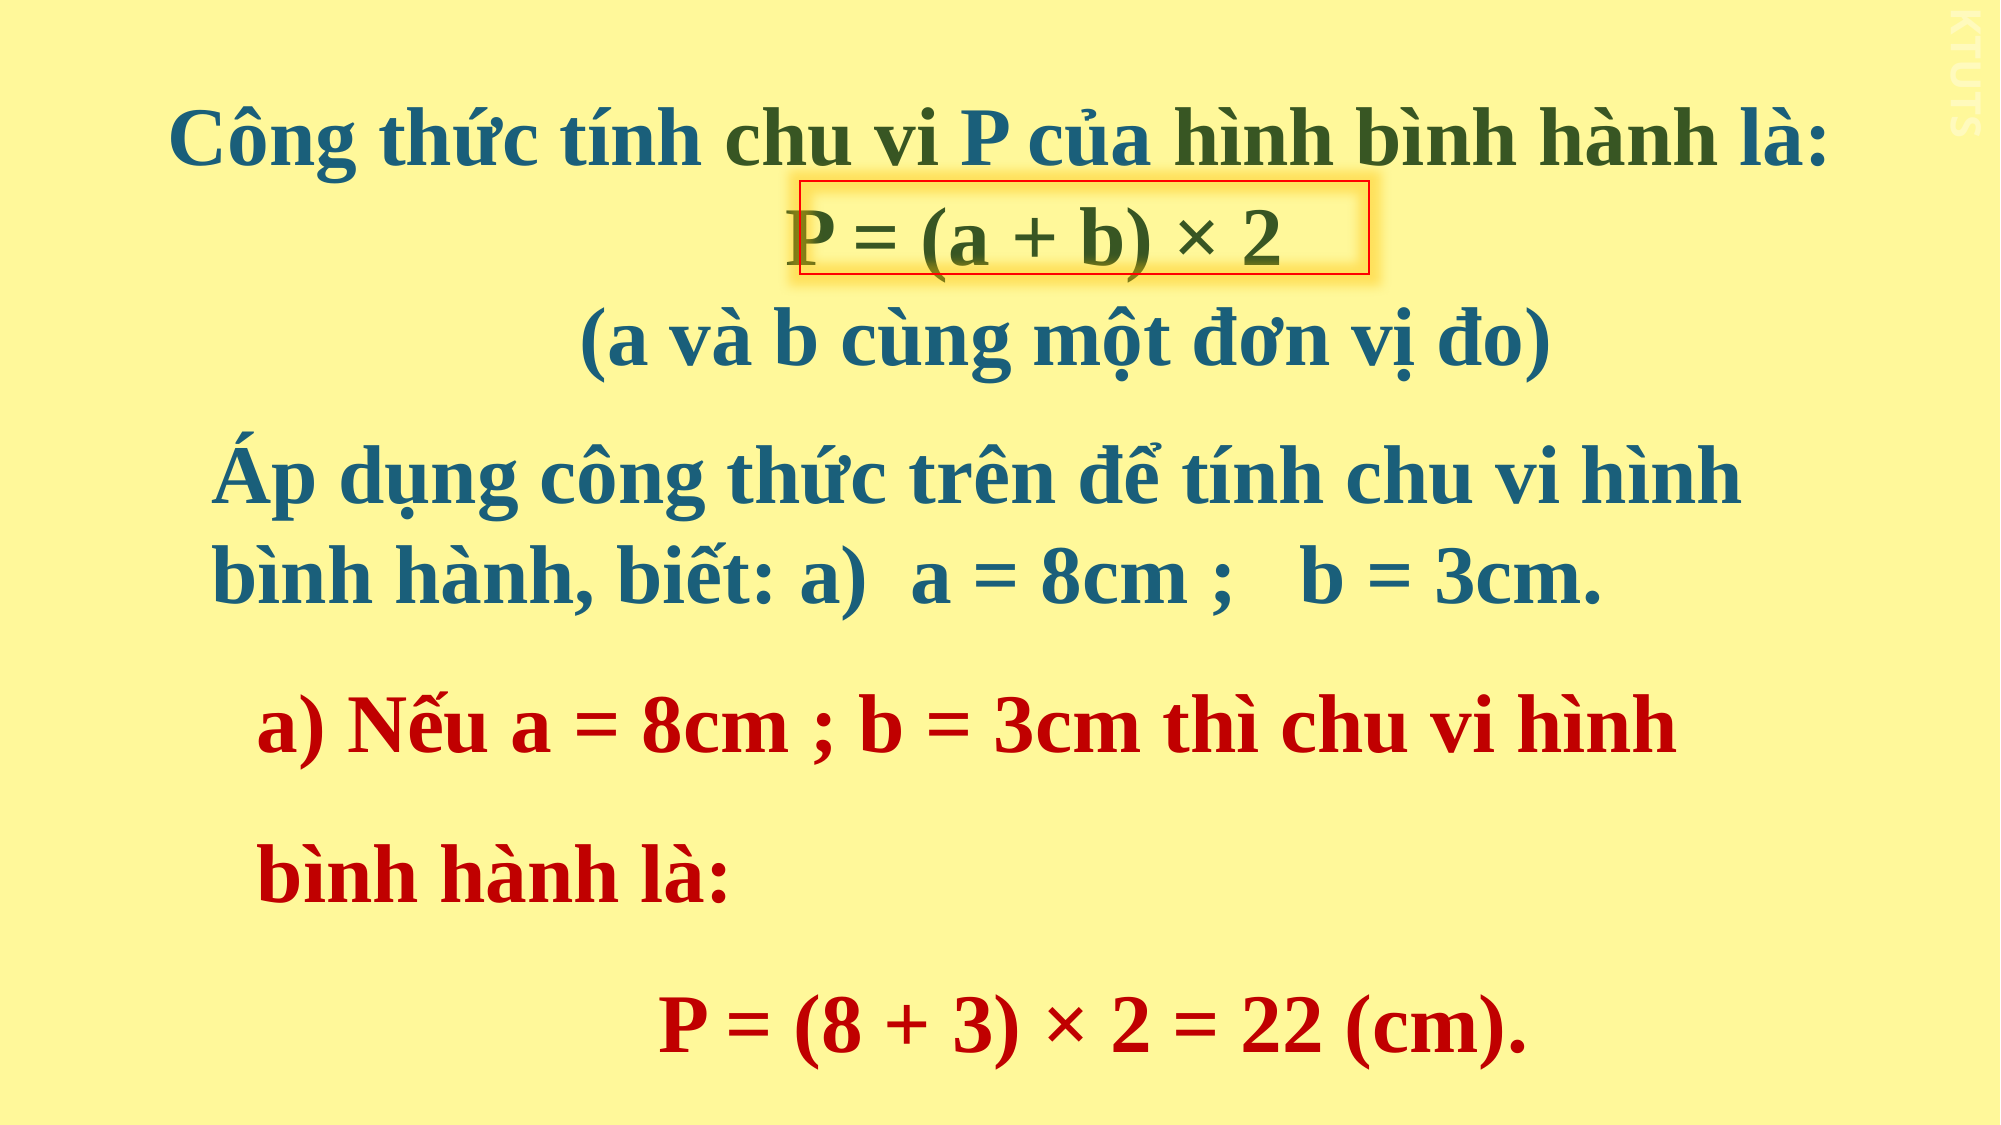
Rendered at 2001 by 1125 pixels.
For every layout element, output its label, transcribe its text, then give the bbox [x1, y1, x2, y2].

text_box Áp dụng công thức trên để tính chu vi hình bình hành, biết: a) a = 8cm ; b = 3cm. [196, 413, 1804, 828]
text_box a) Nếu a = 8cm ; b = 3cm thì chu vi hình bình hành là: P = (8 + 3) × 2 = 22 (cm). [242, 612, 1758, 1077]
text_box a) Nếu a = 8cm ; b = 3cm thì chu vi hình bình hành là: P = (8 + 3) × 2 = 22 (cm). [790, 172, 1380, 285]
text_box Công thức tính chu vi P của hình bình hành là: P = (a + b) × 2 (a và b cùng một đơn vị đo) [153, 74, 2000, 690]
text_box [792, 174, 1378, 282]
